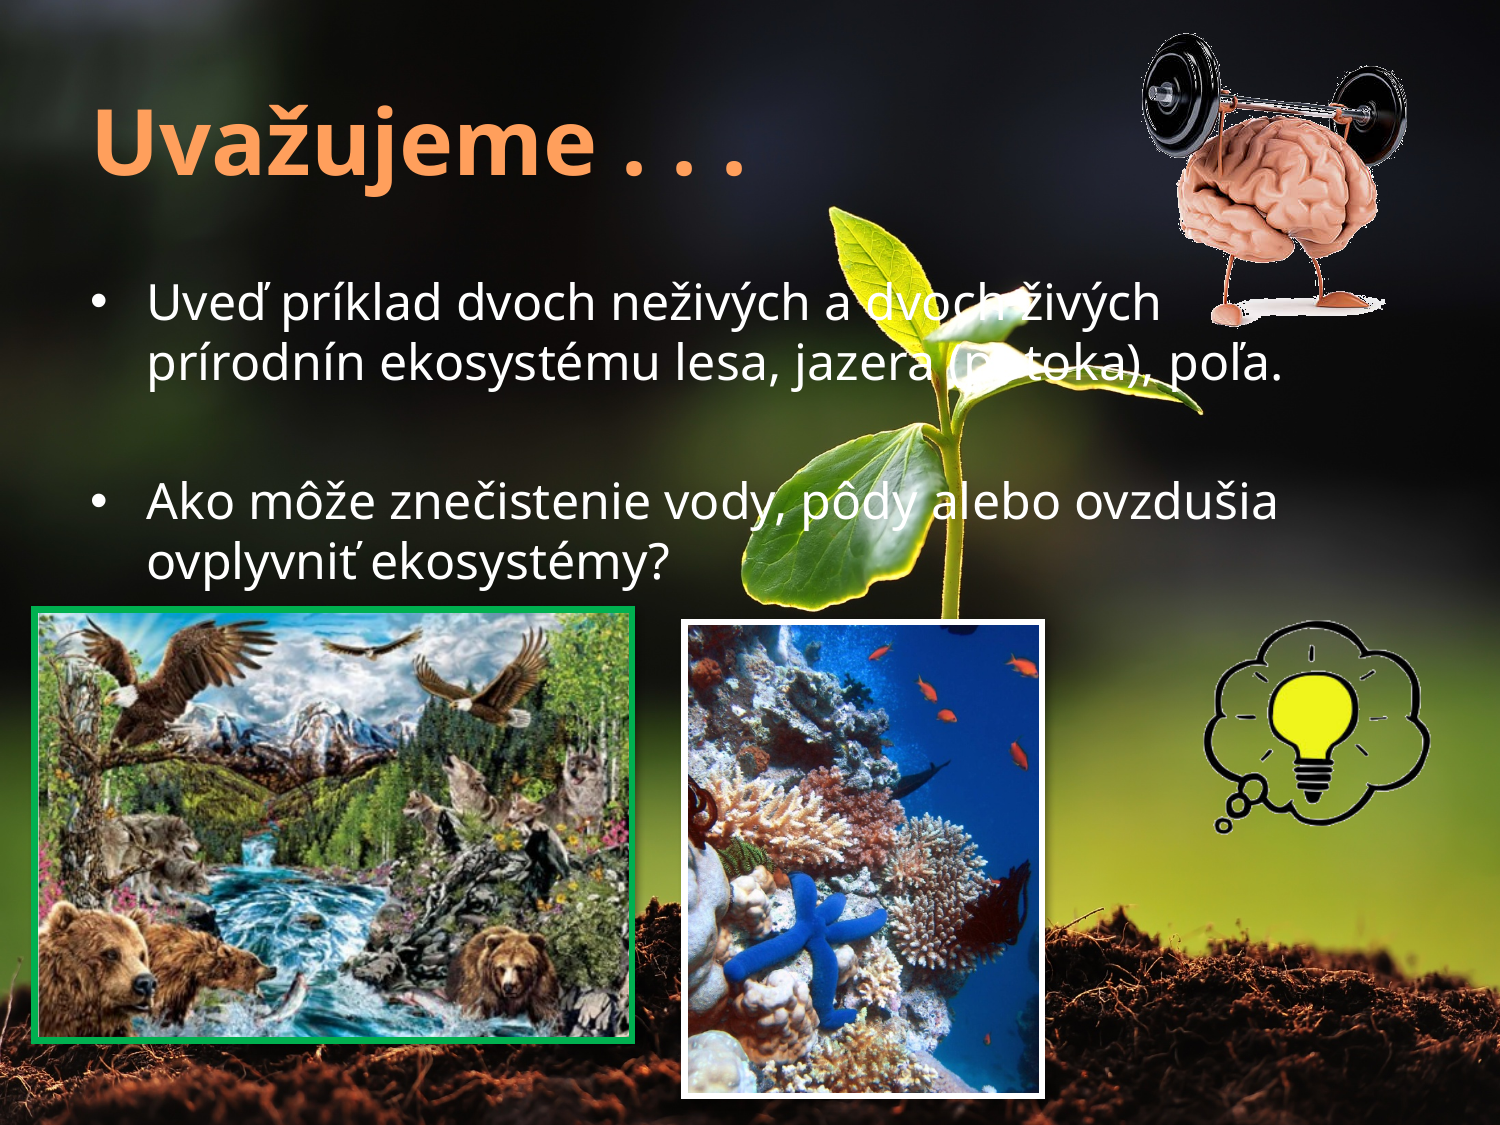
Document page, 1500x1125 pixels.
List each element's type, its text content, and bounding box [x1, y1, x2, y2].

title Uvažujeme . . . [75, 45, 1119, 233]
list Uveď príklad dvoch neživých a dvoch živých prírodnín ekosystému lesa, jazera (potoka), poľa. Ako môže znečistenie vody, pôdy alebo ovzdušia ovplyvniť ekosystémy? [75, 262, 1425, 1005]
picture [0, 0, 1500, 1125]
